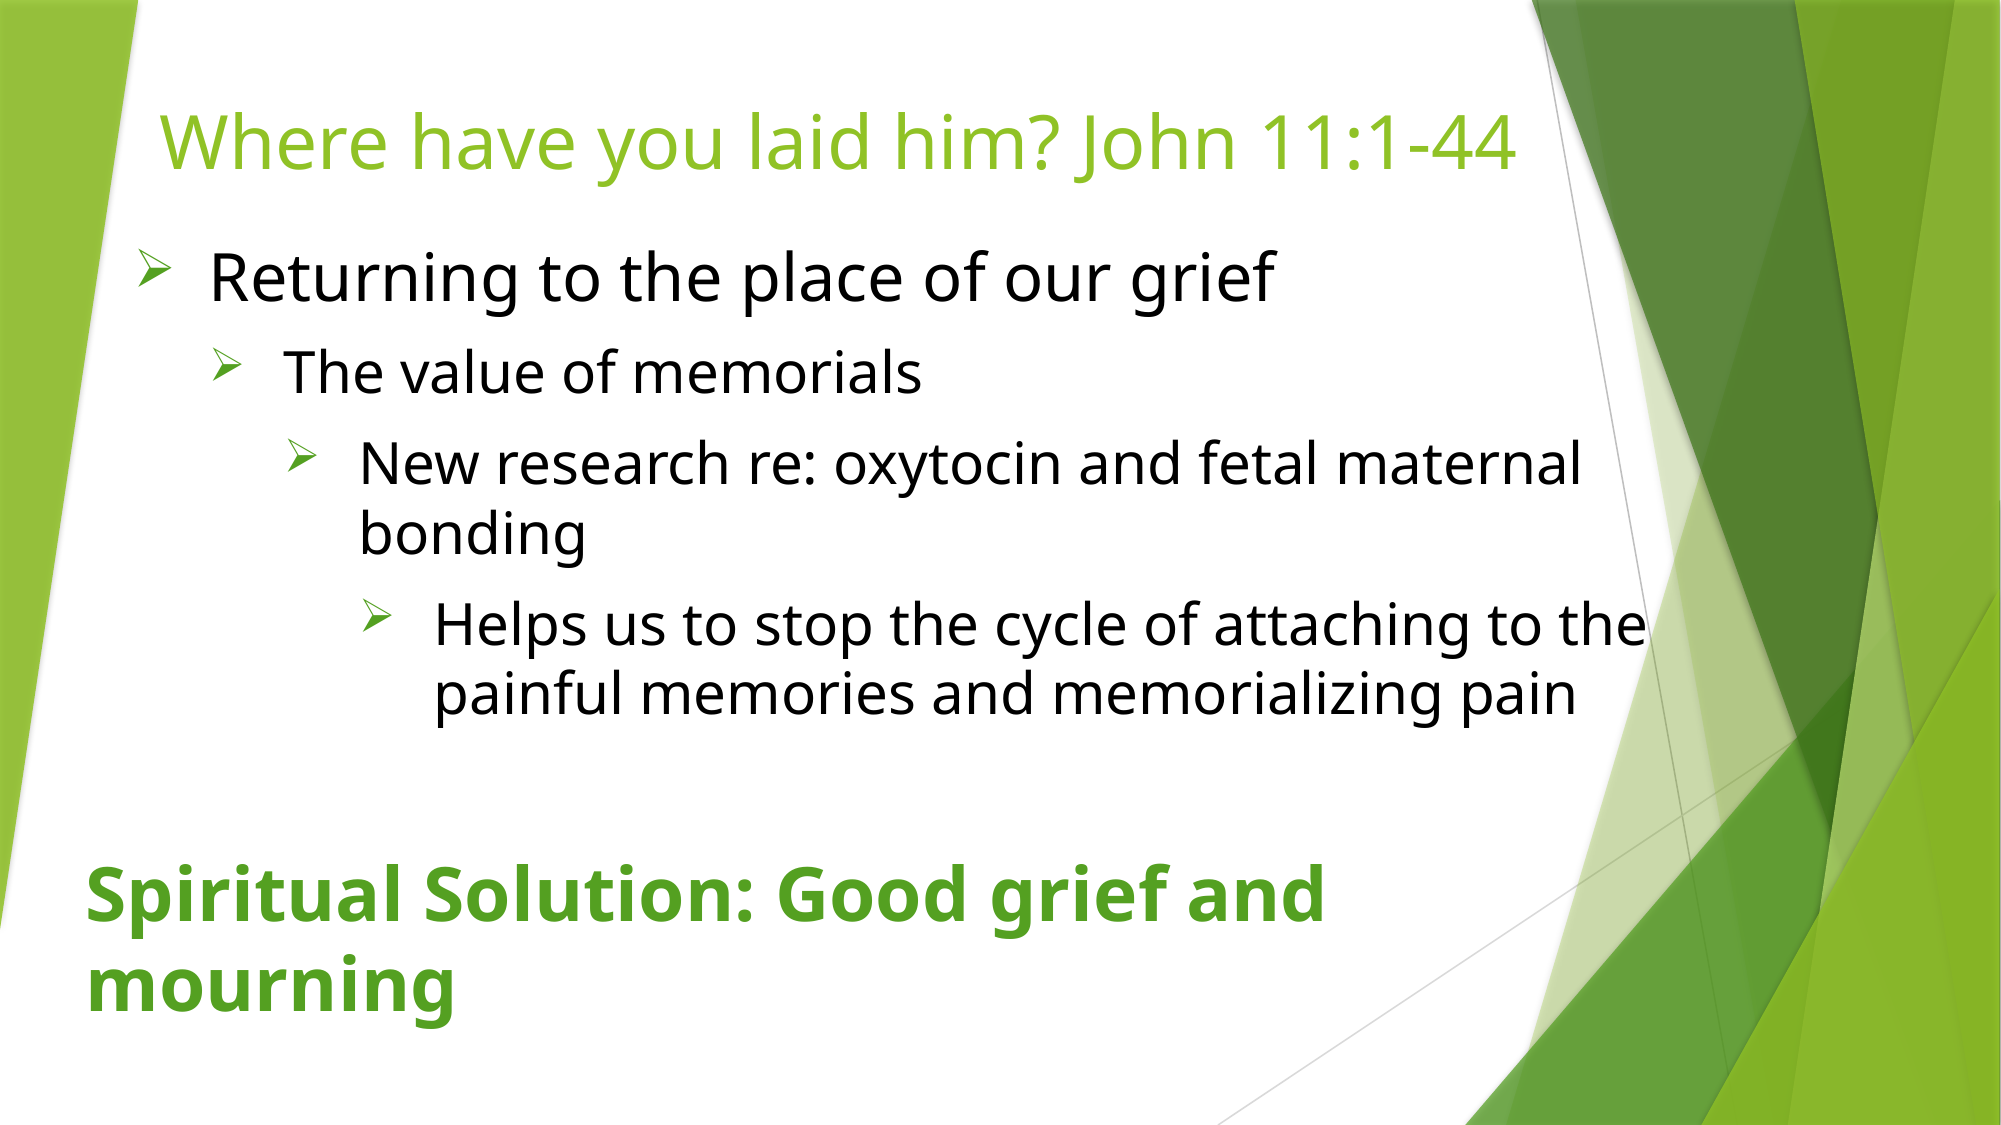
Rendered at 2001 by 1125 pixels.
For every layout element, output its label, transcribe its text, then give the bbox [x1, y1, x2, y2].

subtitle Returning to the place of our grief The value of memorials New research re: oxytocin and fetal maternal bonding Helps us to stop the cycle of attaching to the painful memories and memorializing pain [118, 227, 1686, 791]
text_box Spiritual Solution: Good grief and mourning [70, 839, 1638, 1034]
title Where have you laid him? John 11:1-44 [0, 60, 1534, 192]
